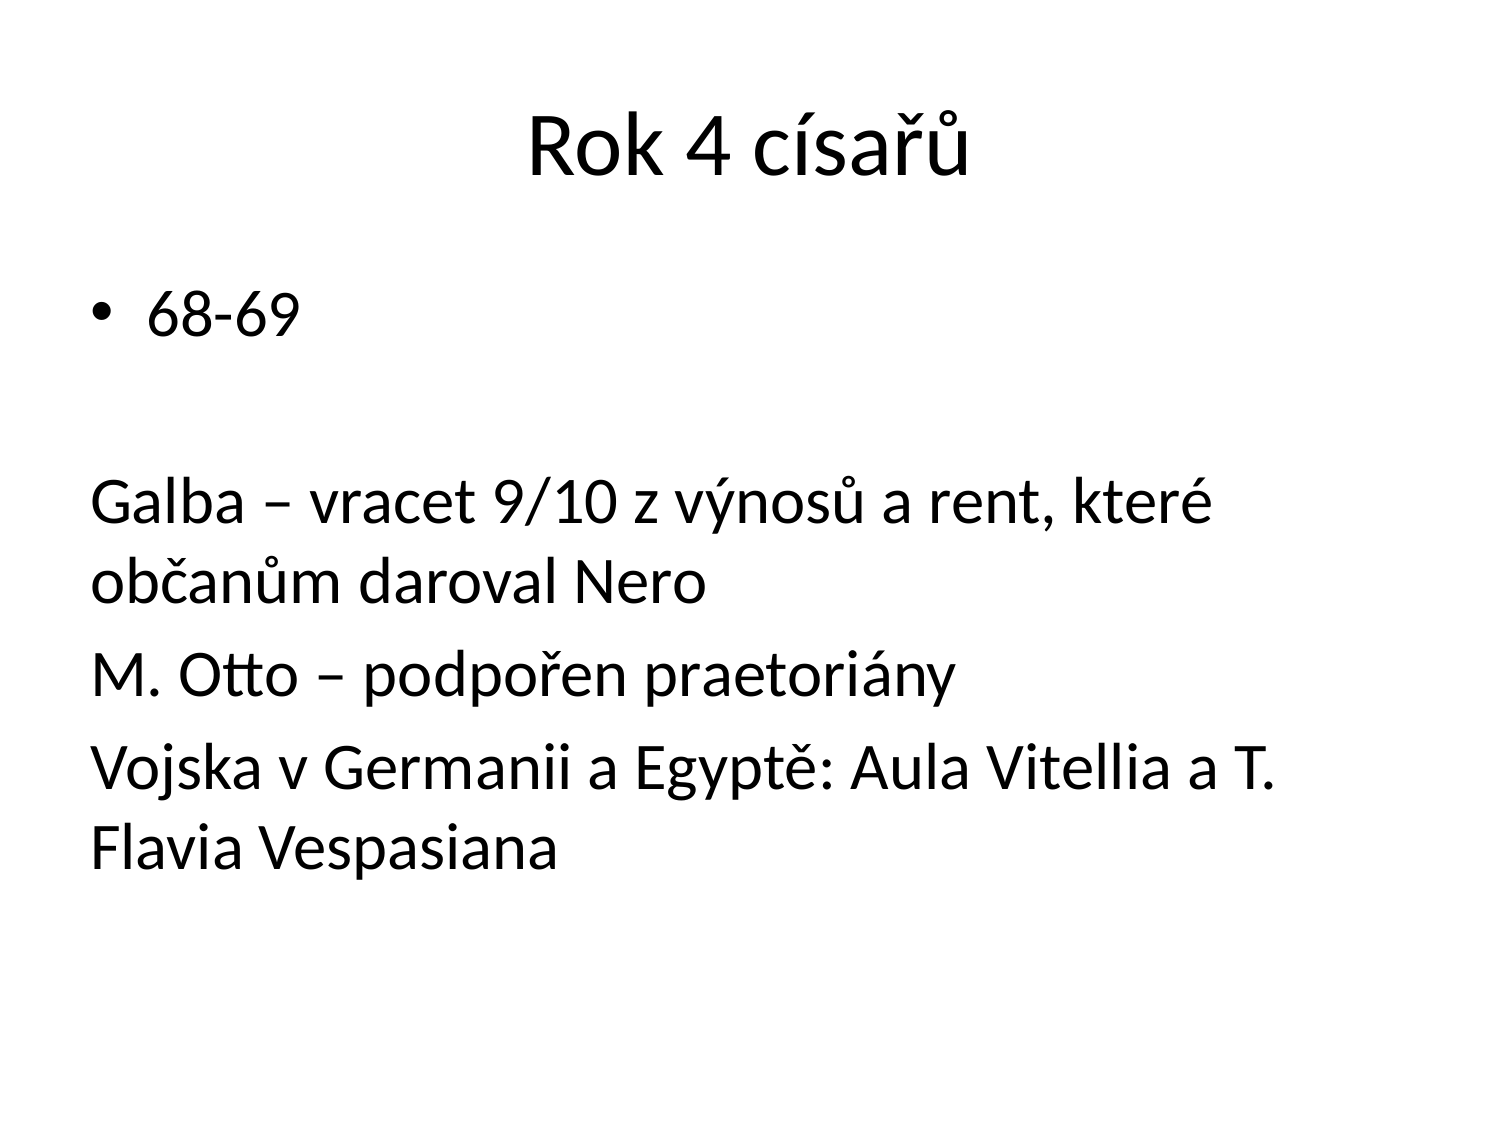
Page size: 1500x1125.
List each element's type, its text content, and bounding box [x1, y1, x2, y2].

list 68-69 Galba – vracet 9/10 z výnosů a rent, které občanům daroval Nero M. Otto – podpořen praetoriány Vojska v Germanii a Egyptě: Aula Vitellia a T. Flavia Vespasiana [75, 262, 1425, 1005]
title Rok 4 císařů [75, 45, 1425, 233]
